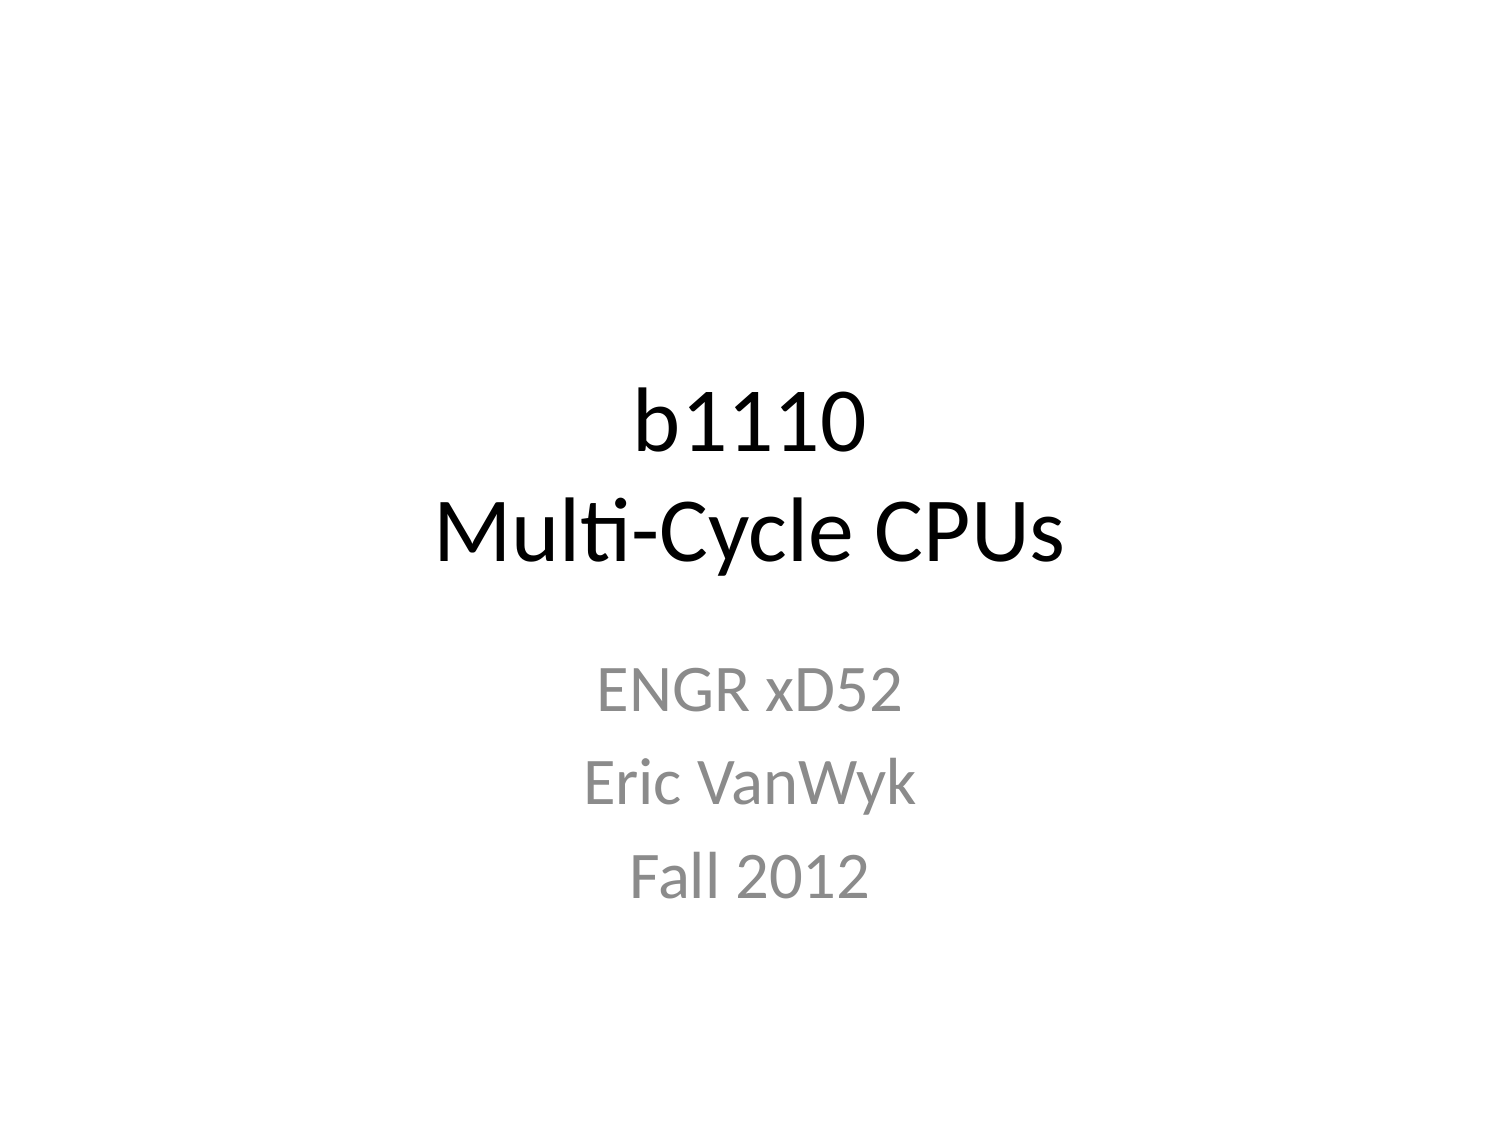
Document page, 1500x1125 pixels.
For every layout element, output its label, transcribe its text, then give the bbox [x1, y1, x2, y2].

subtitle ENGR xD52 Eric VanWyk Fall 2012 [225, 637, 1275, 925]
title b1110 Multi-Cycle CPUs [112, 349, 1388, 591]
